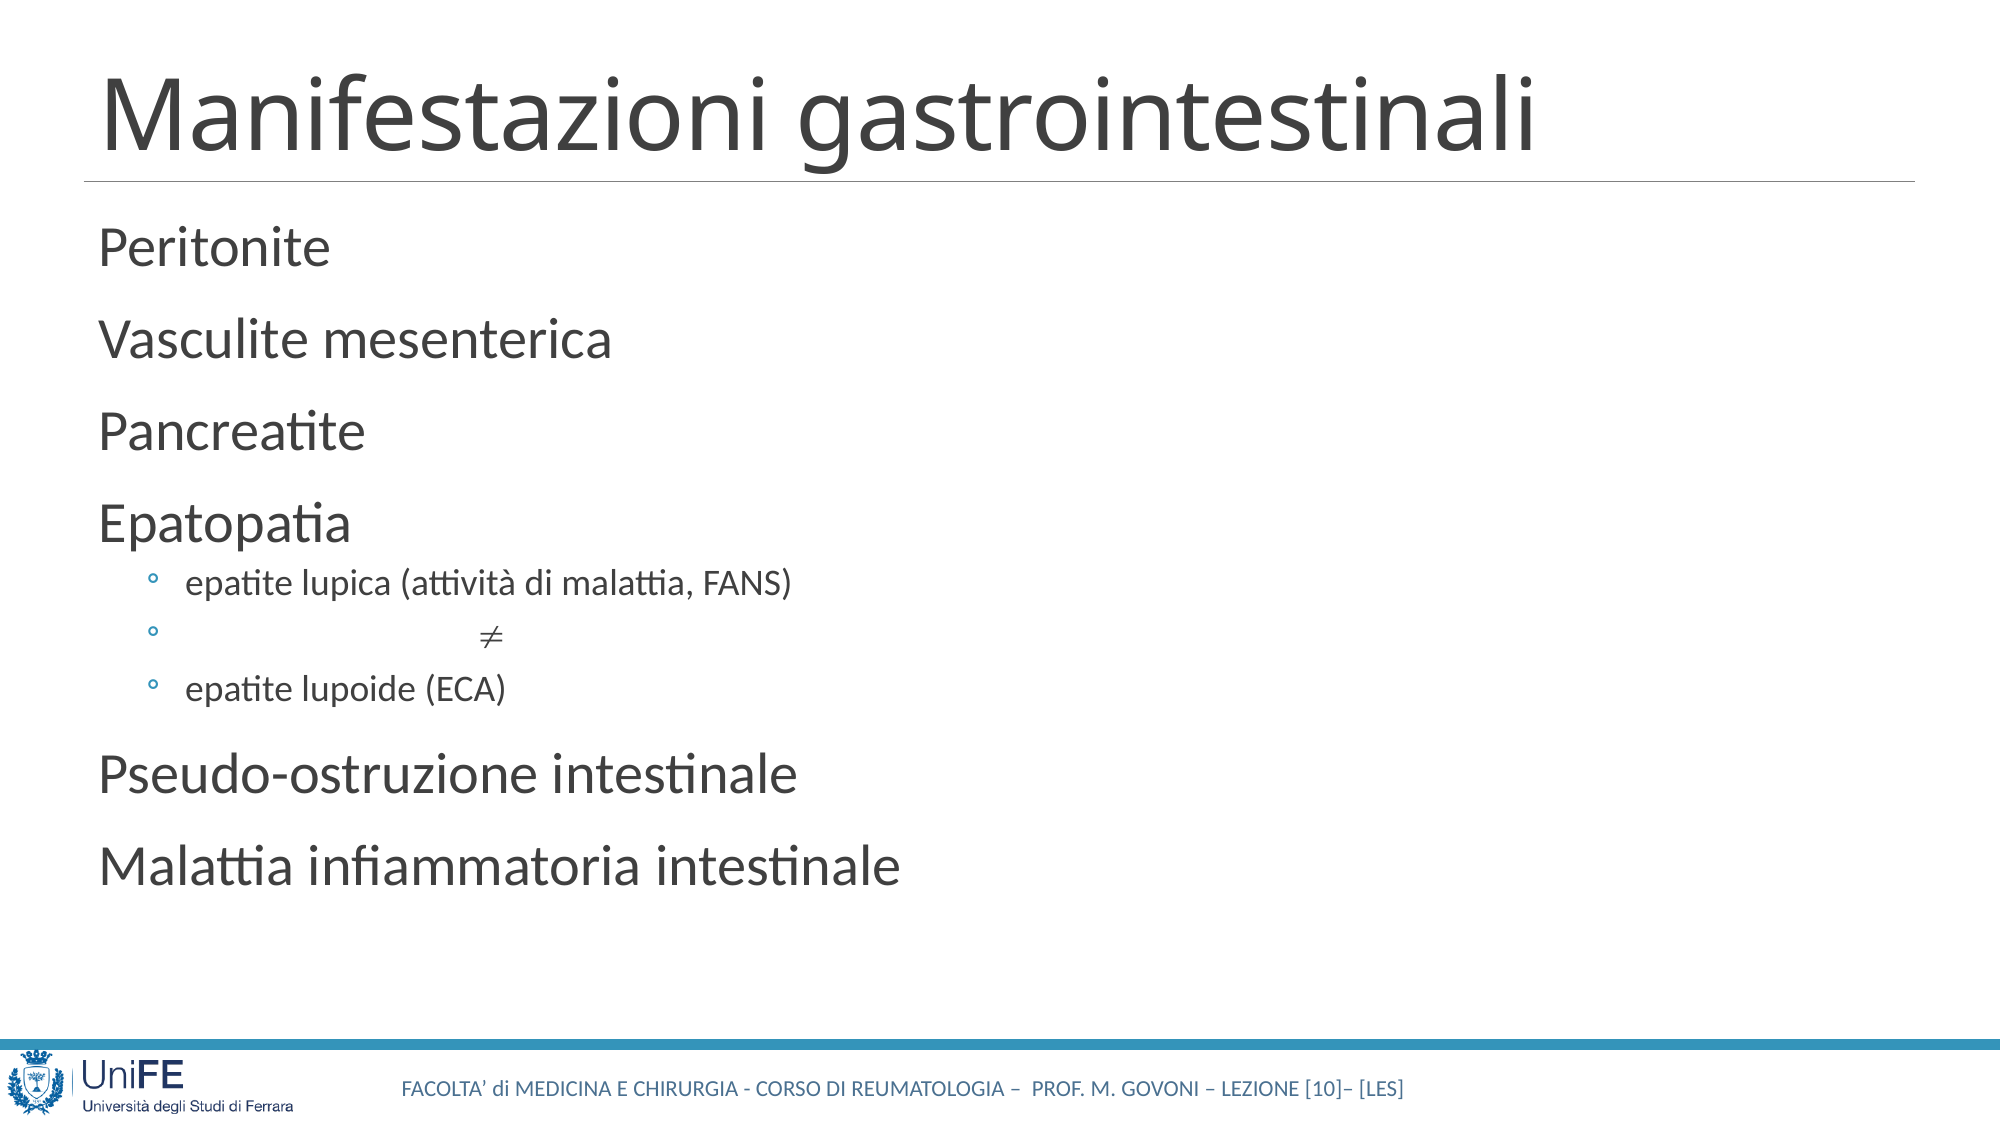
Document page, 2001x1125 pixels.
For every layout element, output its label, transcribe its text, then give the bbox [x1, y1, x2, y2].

list Peritonite Vasculite mesenterica Pancreatite Epatopatia epatite lupica (attività di malattia, FANS)  epatite lupoide (ECA) Pseudo-ostruzione intestinale Malattia infiammatoria intestinale [83, 208, 1916, 963]
title Manifestazioni gastrointestinali [83, 47, 1916, 179]
picture [83, 1060, 293, 1114]
